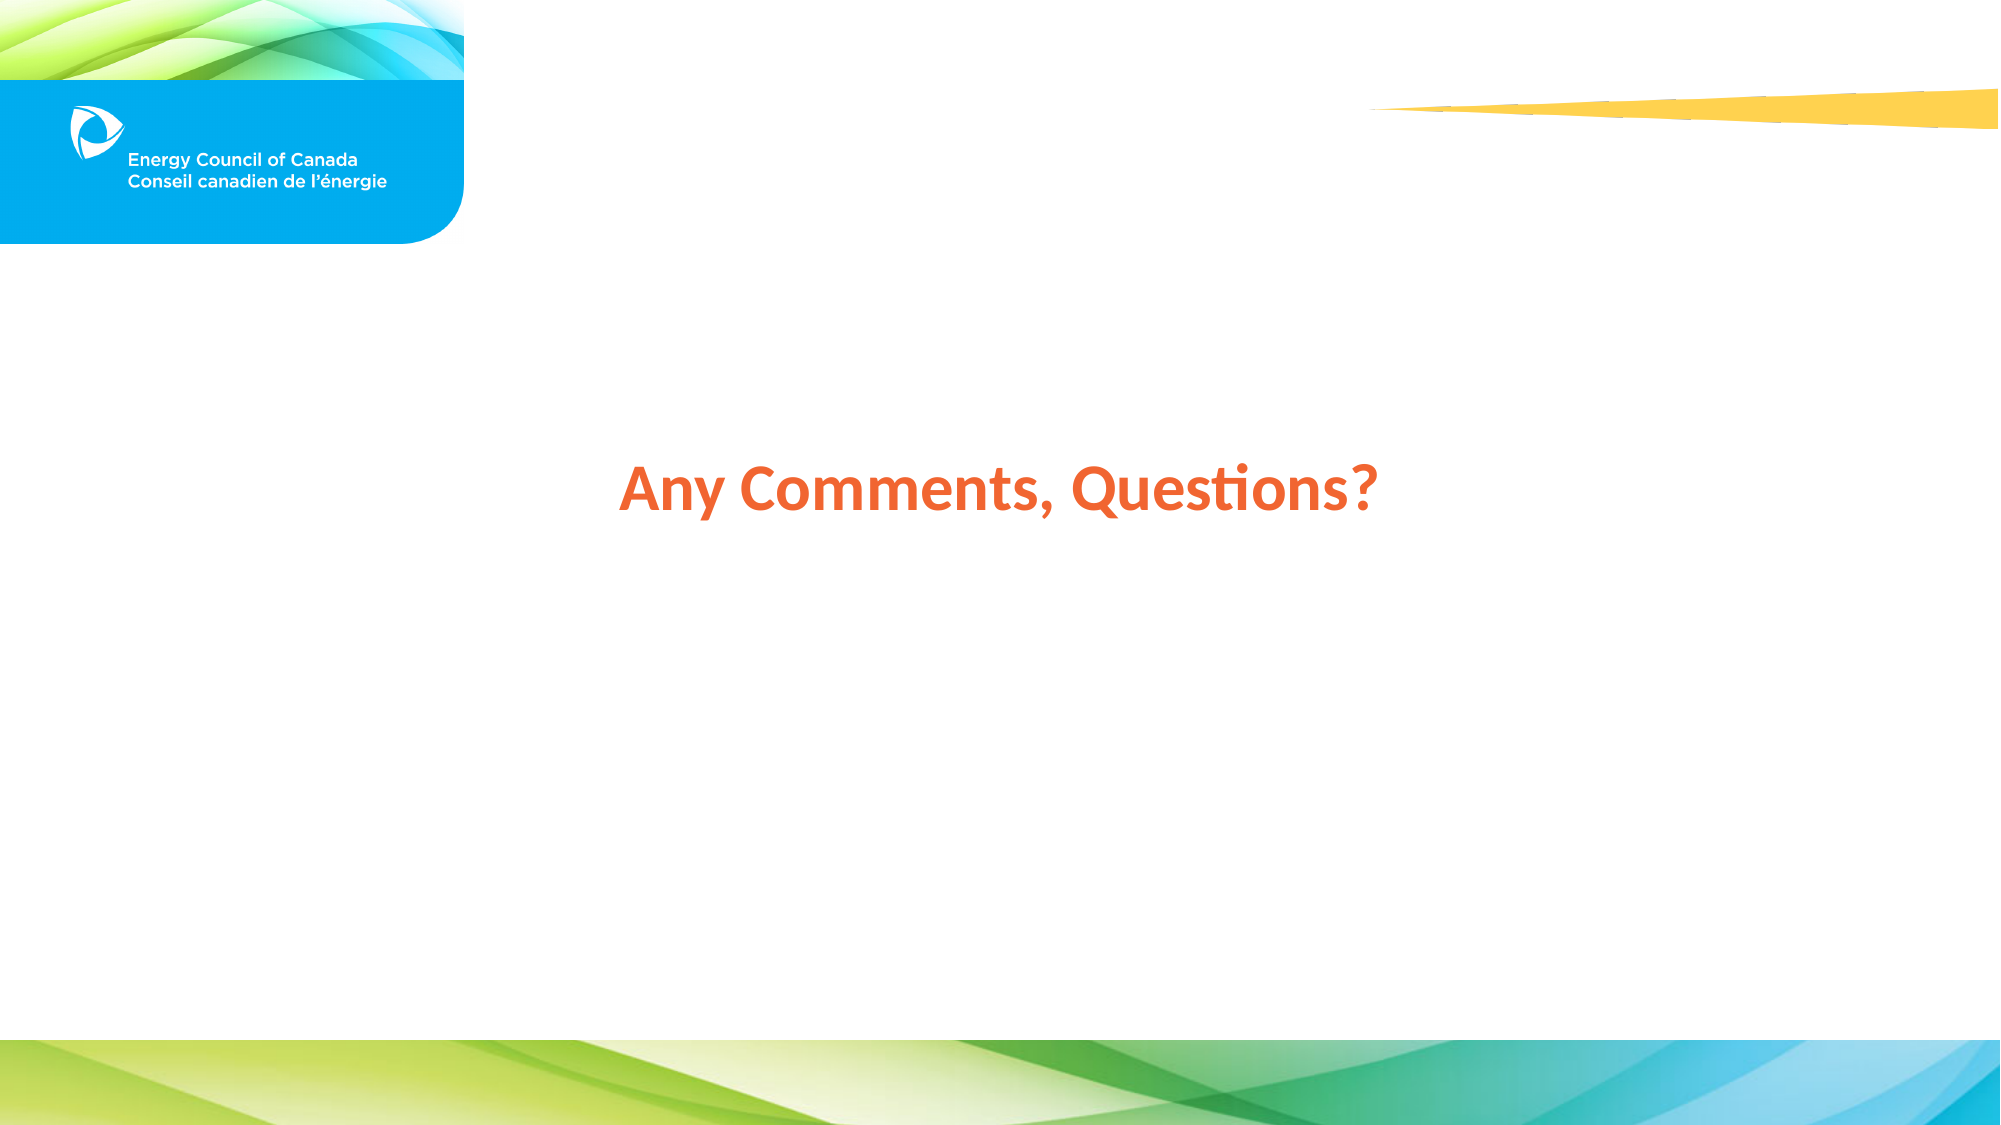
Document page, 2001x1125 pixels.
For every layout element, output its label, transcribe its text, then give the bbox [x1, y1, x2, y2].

picture [285, 175, 293, 187]
picture [1357, 81, 2000, 129]
picture [233, 157, 240, 165]
picture [414, 197, 464, 244]
picture [81, 134, 120, 158]
picture [280, 155, 285, 165]
picture [232, 179, 238, 187]
picture [316, 157, 324, 165]
picture [364, 178, 370, 188]
picture [130, 154, 138, 165]
picture [84, 107, 122, 138]
picture [172, 157, 178, 167]
picture [0, 1040, 2000, 1125]
picture [209, 180, 217, 187]
picture [0, 0, 464, 79]
picture [258, 180, 264, 187]
picture [141, 157, 147, 165]
text_box Any Comments, Questions? [604, 436, 1396, 531]
picture [306, 157, 313, 165]
picture [71, 110, 93, 152]
picture [350, 157, 356, 165]
